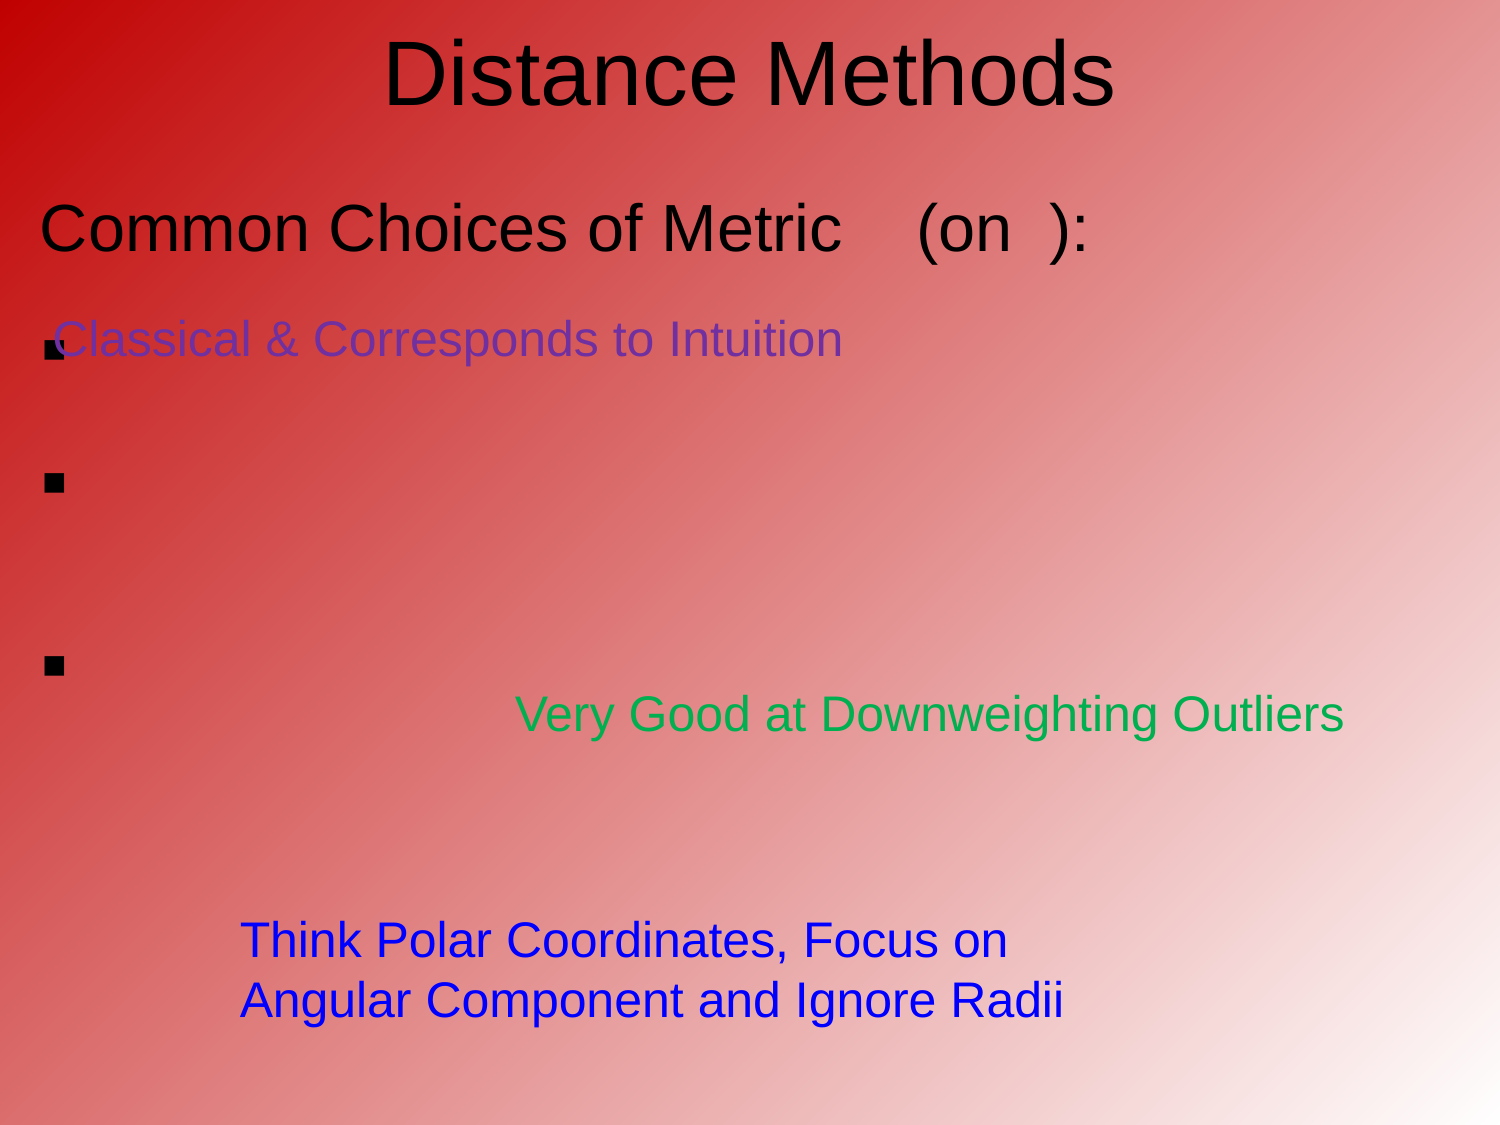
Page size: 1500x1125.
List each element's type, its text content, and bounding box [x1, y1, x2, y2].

text_box Classical & Corresponds to Intuition [37, 299, 873, 374]
text_box Very Good at Downweighting Outliers [499, 674, 1388, 749]
text_box Think Polar Coordinates, Focus on Angular Component and Ignore Radii [224, 899, 1113, 1035]
title Distance Methods [75, 12, 1425, 125]
